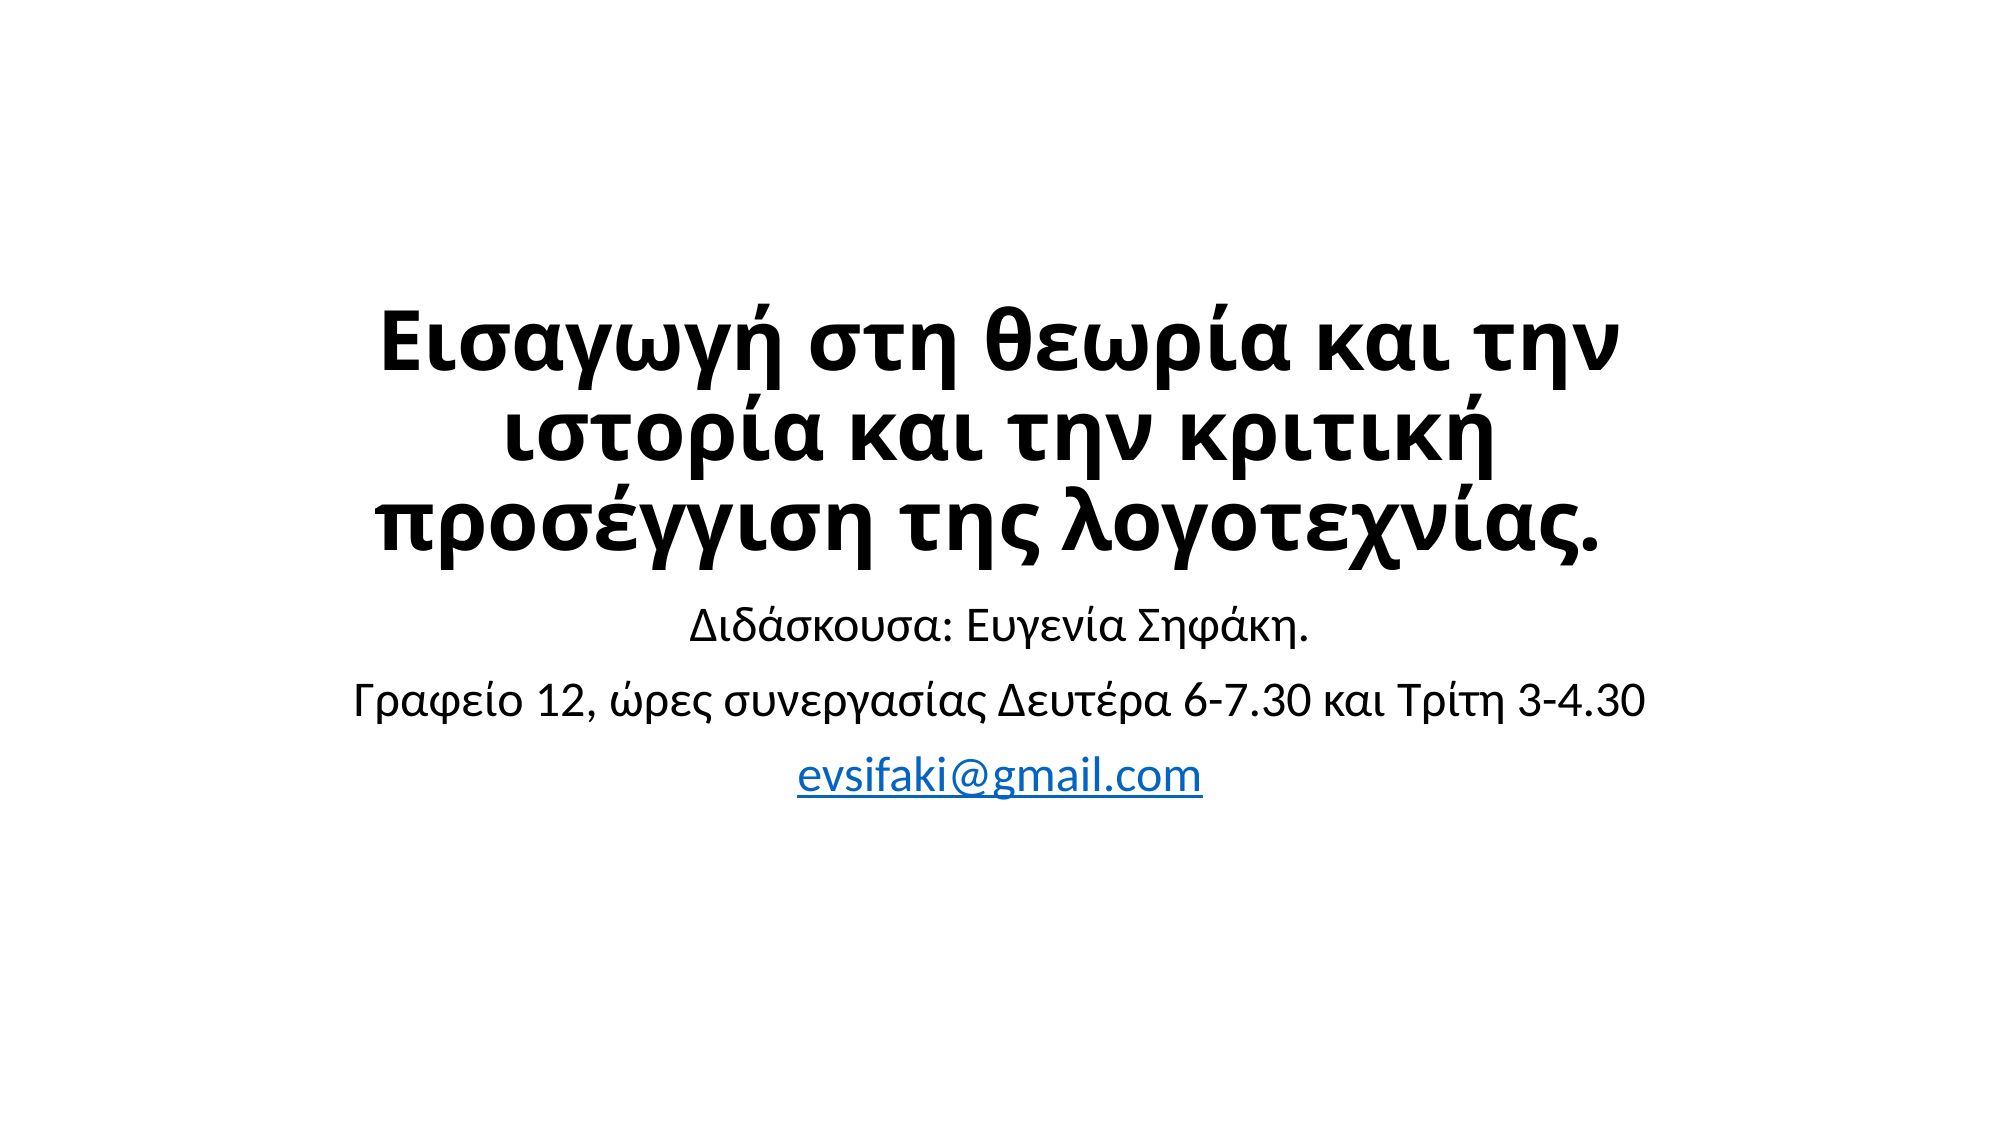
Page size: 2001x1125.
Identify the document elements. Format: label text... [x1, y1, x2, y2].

title Εισαγωγή στη θεωρία και την ιστορία και την κριτική προσέγγιση της λογοτεχνίας. [249, 184, 1750, 576]
subtitle Διδάσκουσα: Ευγενία Σηφάκη. Γραφείο 12, ώρες συνεργασίας Δευτέρα 6-7.30 και Τρίτη 3-4.30 evsifaki@gmail.com [249, 590, 1750, 863]
